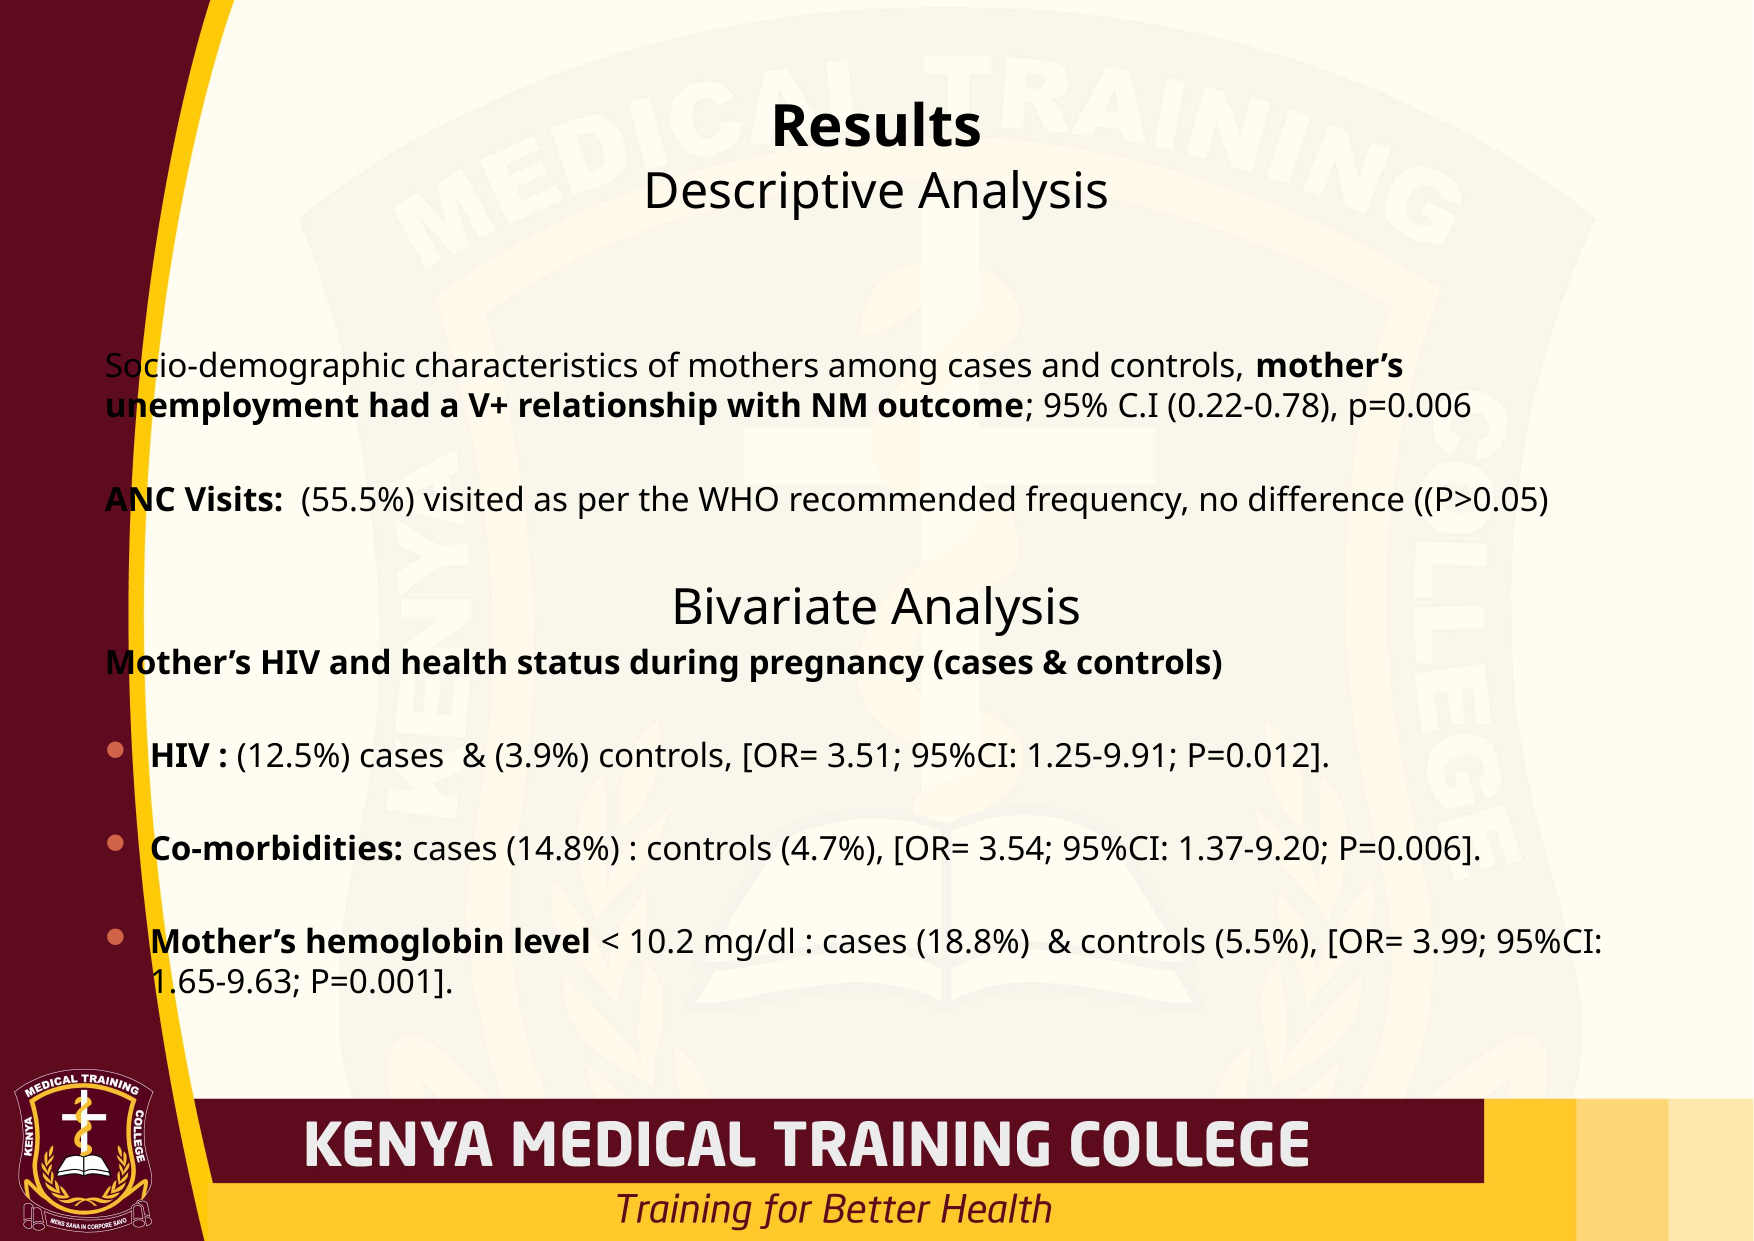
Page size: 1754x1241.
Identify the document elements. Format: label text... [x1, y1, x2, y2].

picture [0, 0, 1754, 1241]
list Socio-demographic characteristics of mothers among cases and controls, mother’s unemployment had a V+ relationship with NM outcome; 95% C.I (0.22-0.78), p=0.006 ANC Visits: (55.5%) visited as per the WHO recommended frequency, no difference ((P>0.05) Bivariate Analysis Mother’s HIV and health status during pregnancy (cases & controls) HIV : (12.5%) cases & (3.9%) controls, [OR= 3.51; 95%CI: 1.25-9.91; P=0.012]. Co-morbidities: cases (14.8%) : controls (4.7%), [OR= 3.54; 95%CI: 1.37-9.20; P=0.006]. Mother’s hemoglobin level < 10.2 mg/dl : cases (18.8%) & controls (5.5%), [OR= 3.99; 95%CI: 1.65-9.63; P=0.001]. [87, 289, 1666, 1109]
title Results Descriptive Analysis [87, 49, 1666, 257]
